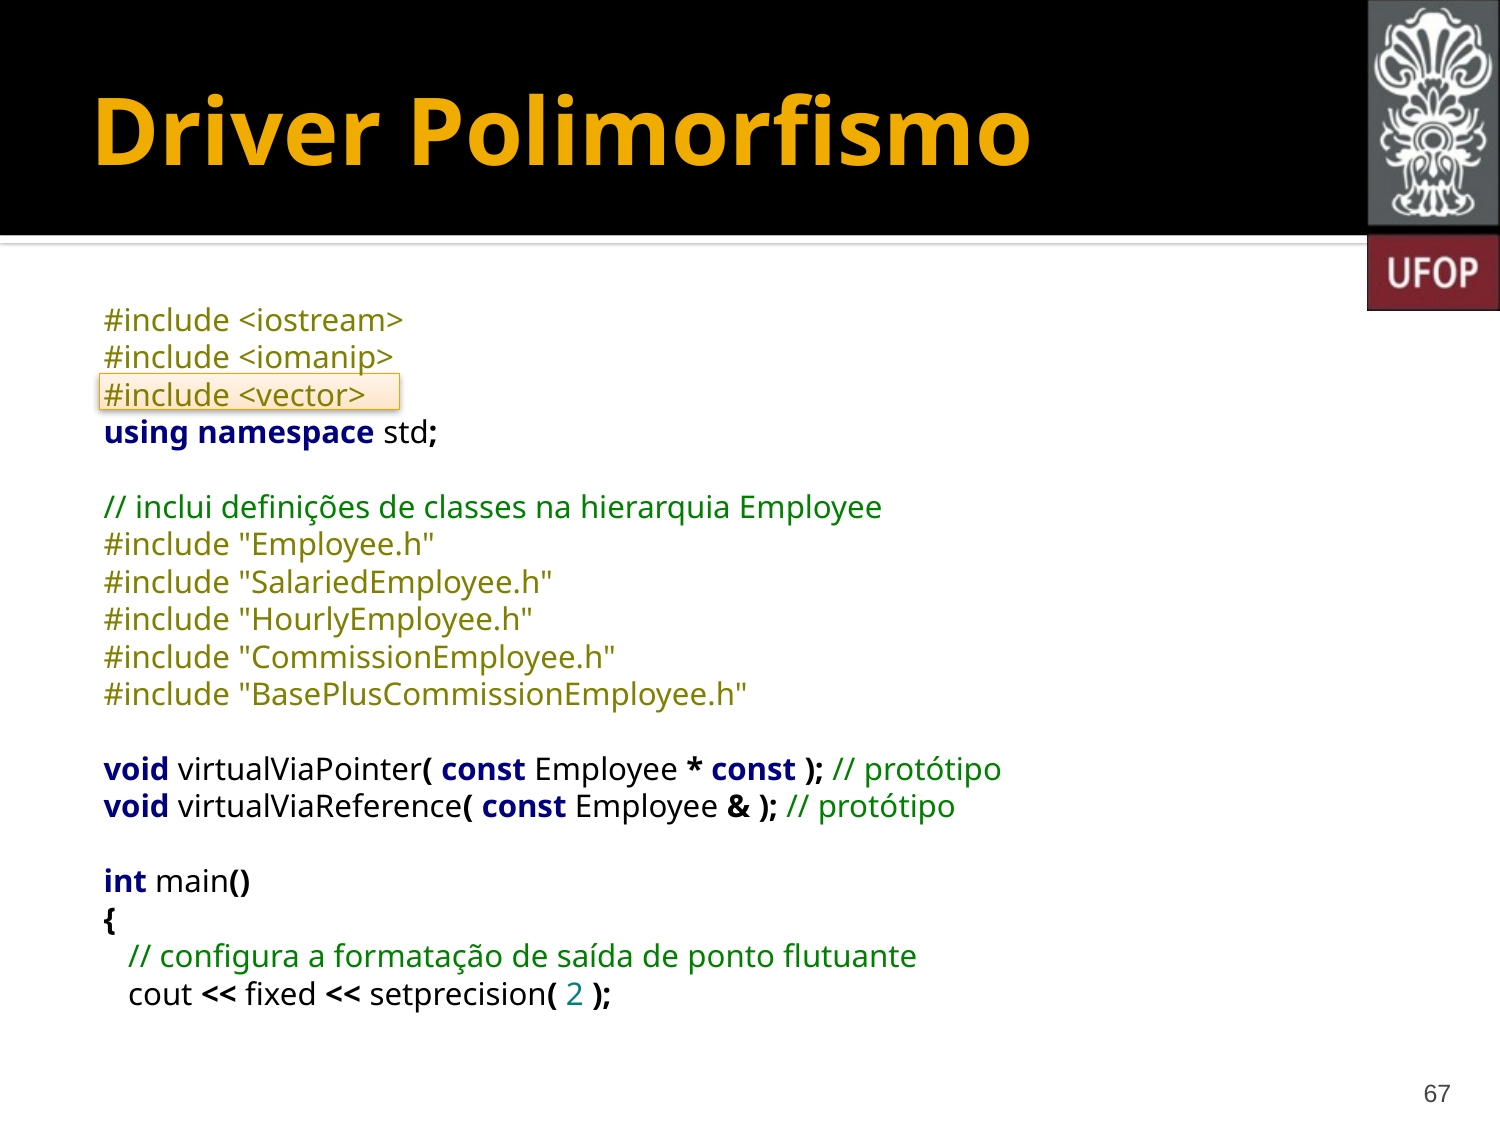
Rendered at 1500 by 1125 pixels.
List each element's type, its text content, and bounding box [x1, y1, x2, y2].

picture [1367, 0, 1500, 311]
title Driver Polimorfismo [75, 25, 1370, 231]
slide_number 67 [1345, 1062, 1467, 1108]
list #include <iostream> #include <iomanip> #include <vector> using namespace std; // inclui definições de classes na hierarquia Employee #include "Employee.h" #include "SalariedEmployee.h" #include "HourlyEmployee.h" #include "CommissionEmployee.h" #include "BasePlusCommissionEmployee.h" void virtualViaPointer( const Employee * const ); // protótipo void virtualViaReference( const Employee & ); // protótipo int main() { // configura a formatação de saída de ponto flutuante cout << fixed << setprecision( 2 ); [75, 291, 1425, 1050]
